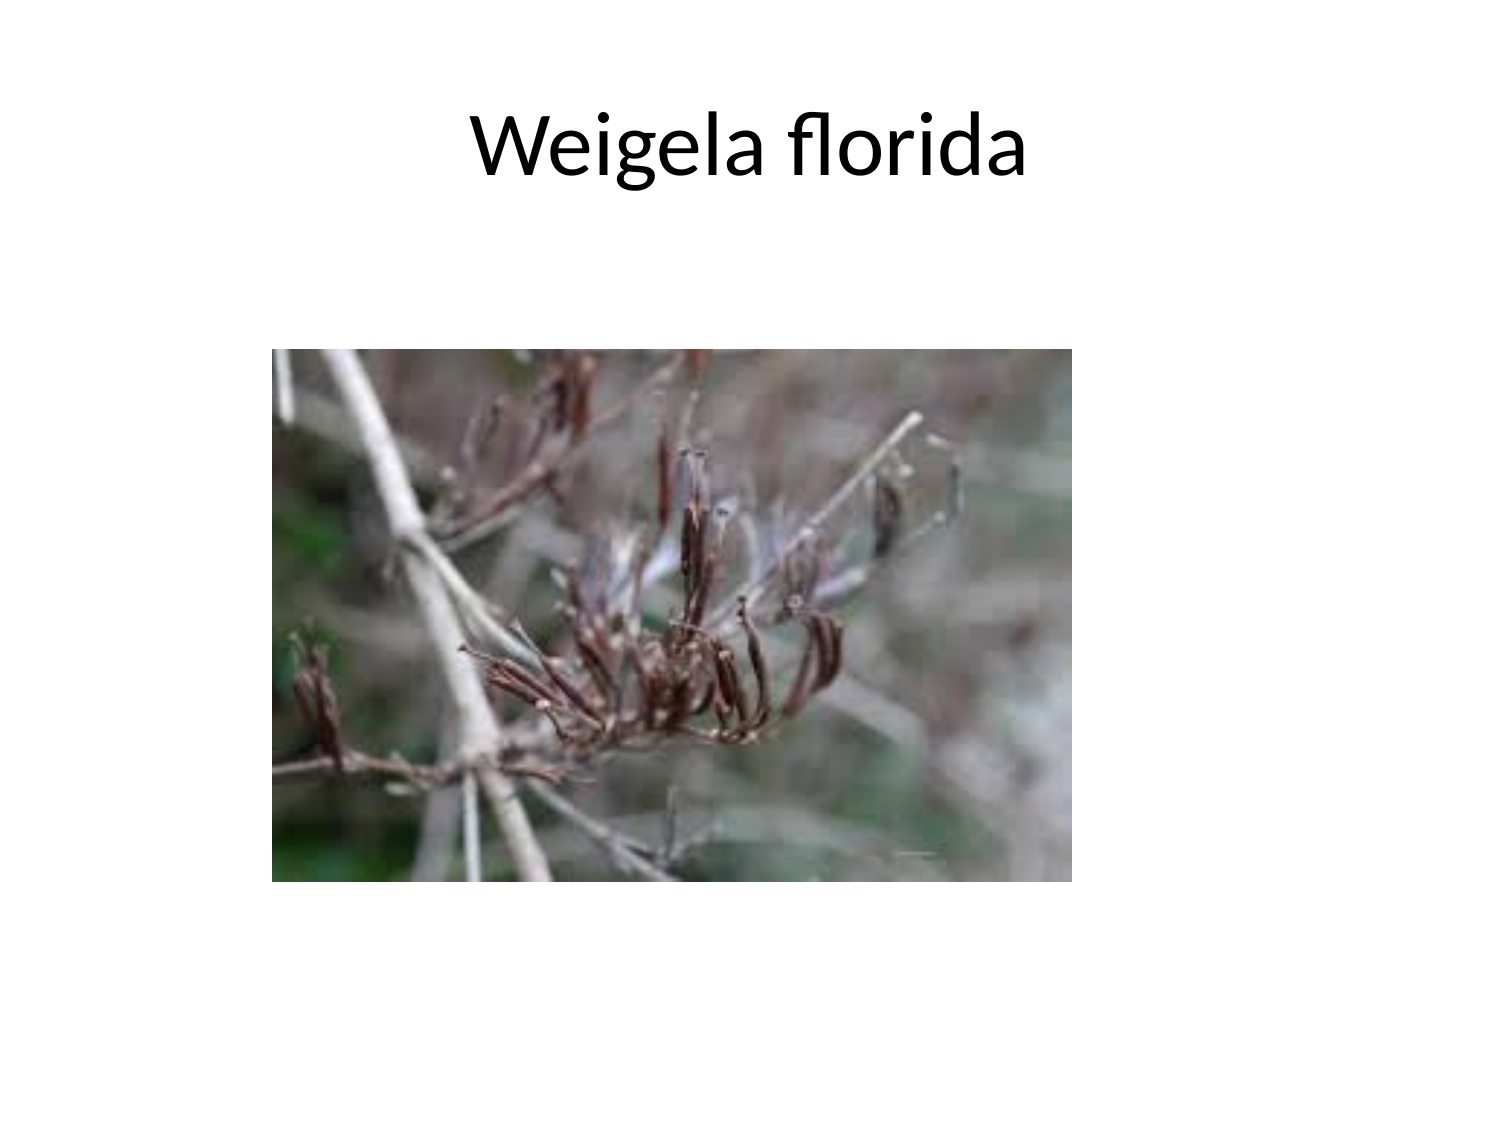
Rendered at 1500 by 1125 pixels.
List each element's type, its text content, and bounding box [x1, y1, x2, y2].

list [272, 349, 1072, 882]
title Weigela florida [75, 45, 1425, 233]
